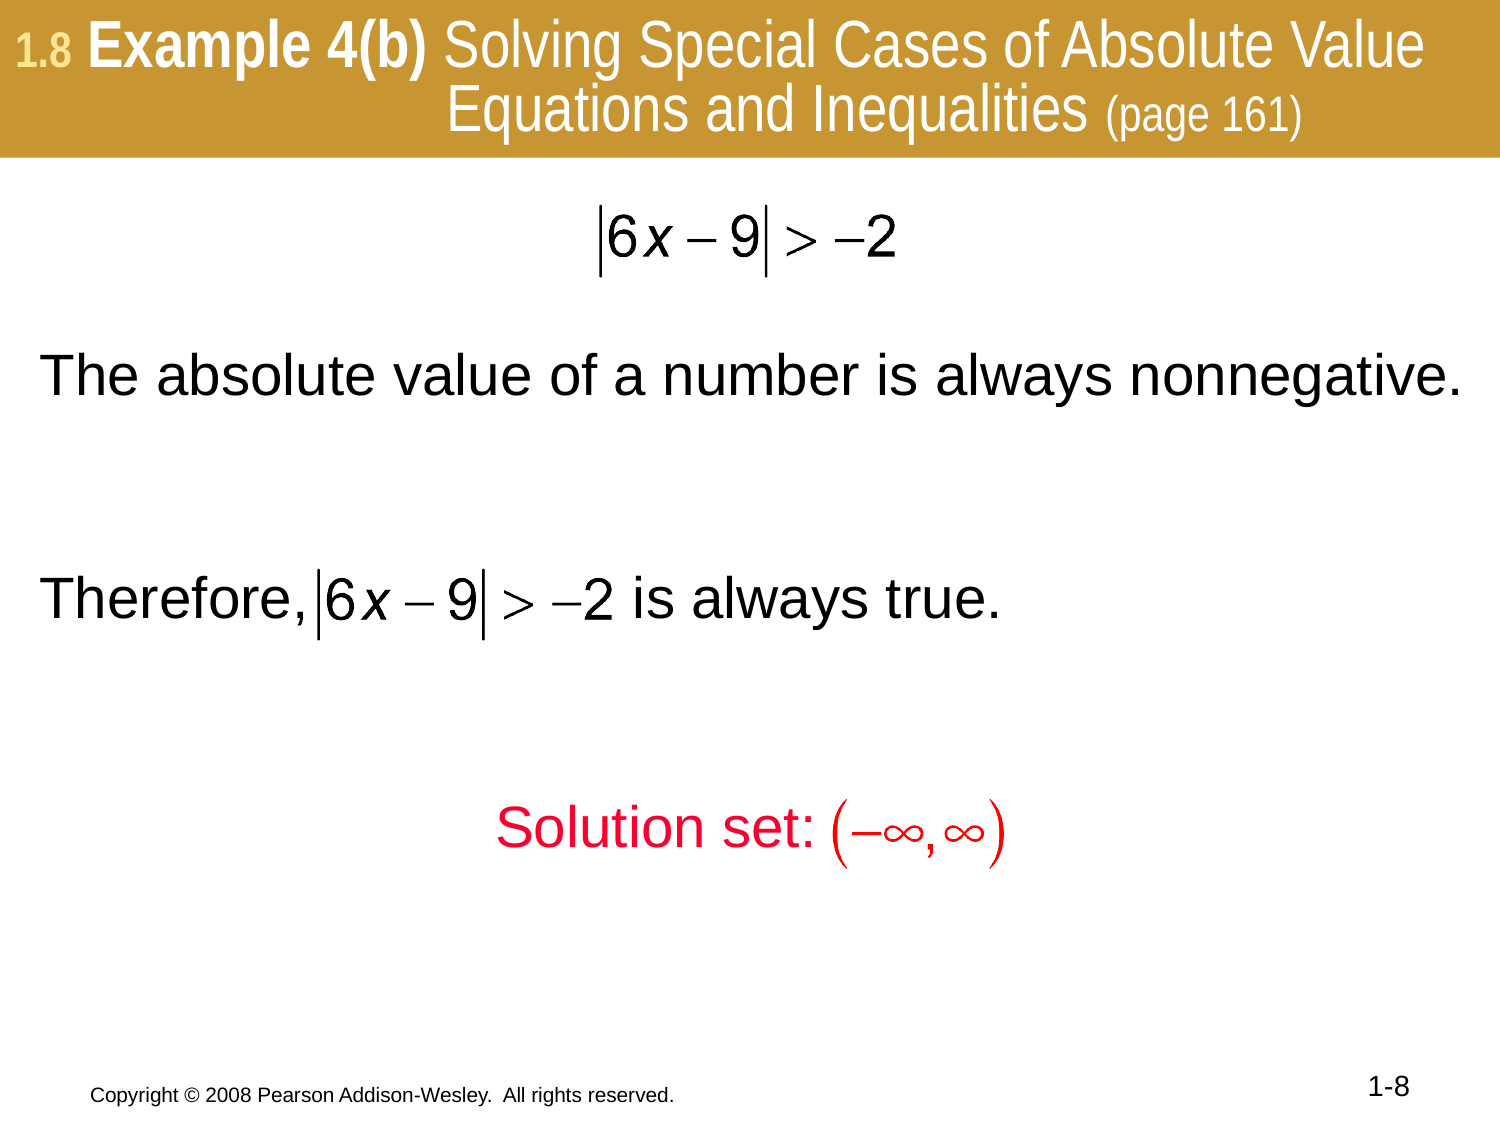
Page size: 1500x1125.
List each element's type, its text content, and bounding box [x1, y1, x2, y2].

footer Copyright © 2008 Pearson Addison-Wesley. All rights reserved. [74, 1024, 988, 1103]
slide_number 1-63 [1074, 1024, 1426, 1103]
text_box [480, 781, 1010, 885]
text_box The absolute value of a number is always nonnegative. [24, 329, 1500, 414]
title 1.8 Example 4(b) Solving Special Cases of Absolute Value Equations and Inequalities (page 161) [0, 0, 1500, 159]
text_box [672, 349, 742, 402]
text_box Therefore, is always true. [24, 552, 1463, 638]
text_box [520, 349, 671, 402]
picture [594, 200, 900, 281]
picture [311, 564, 617, 645]
